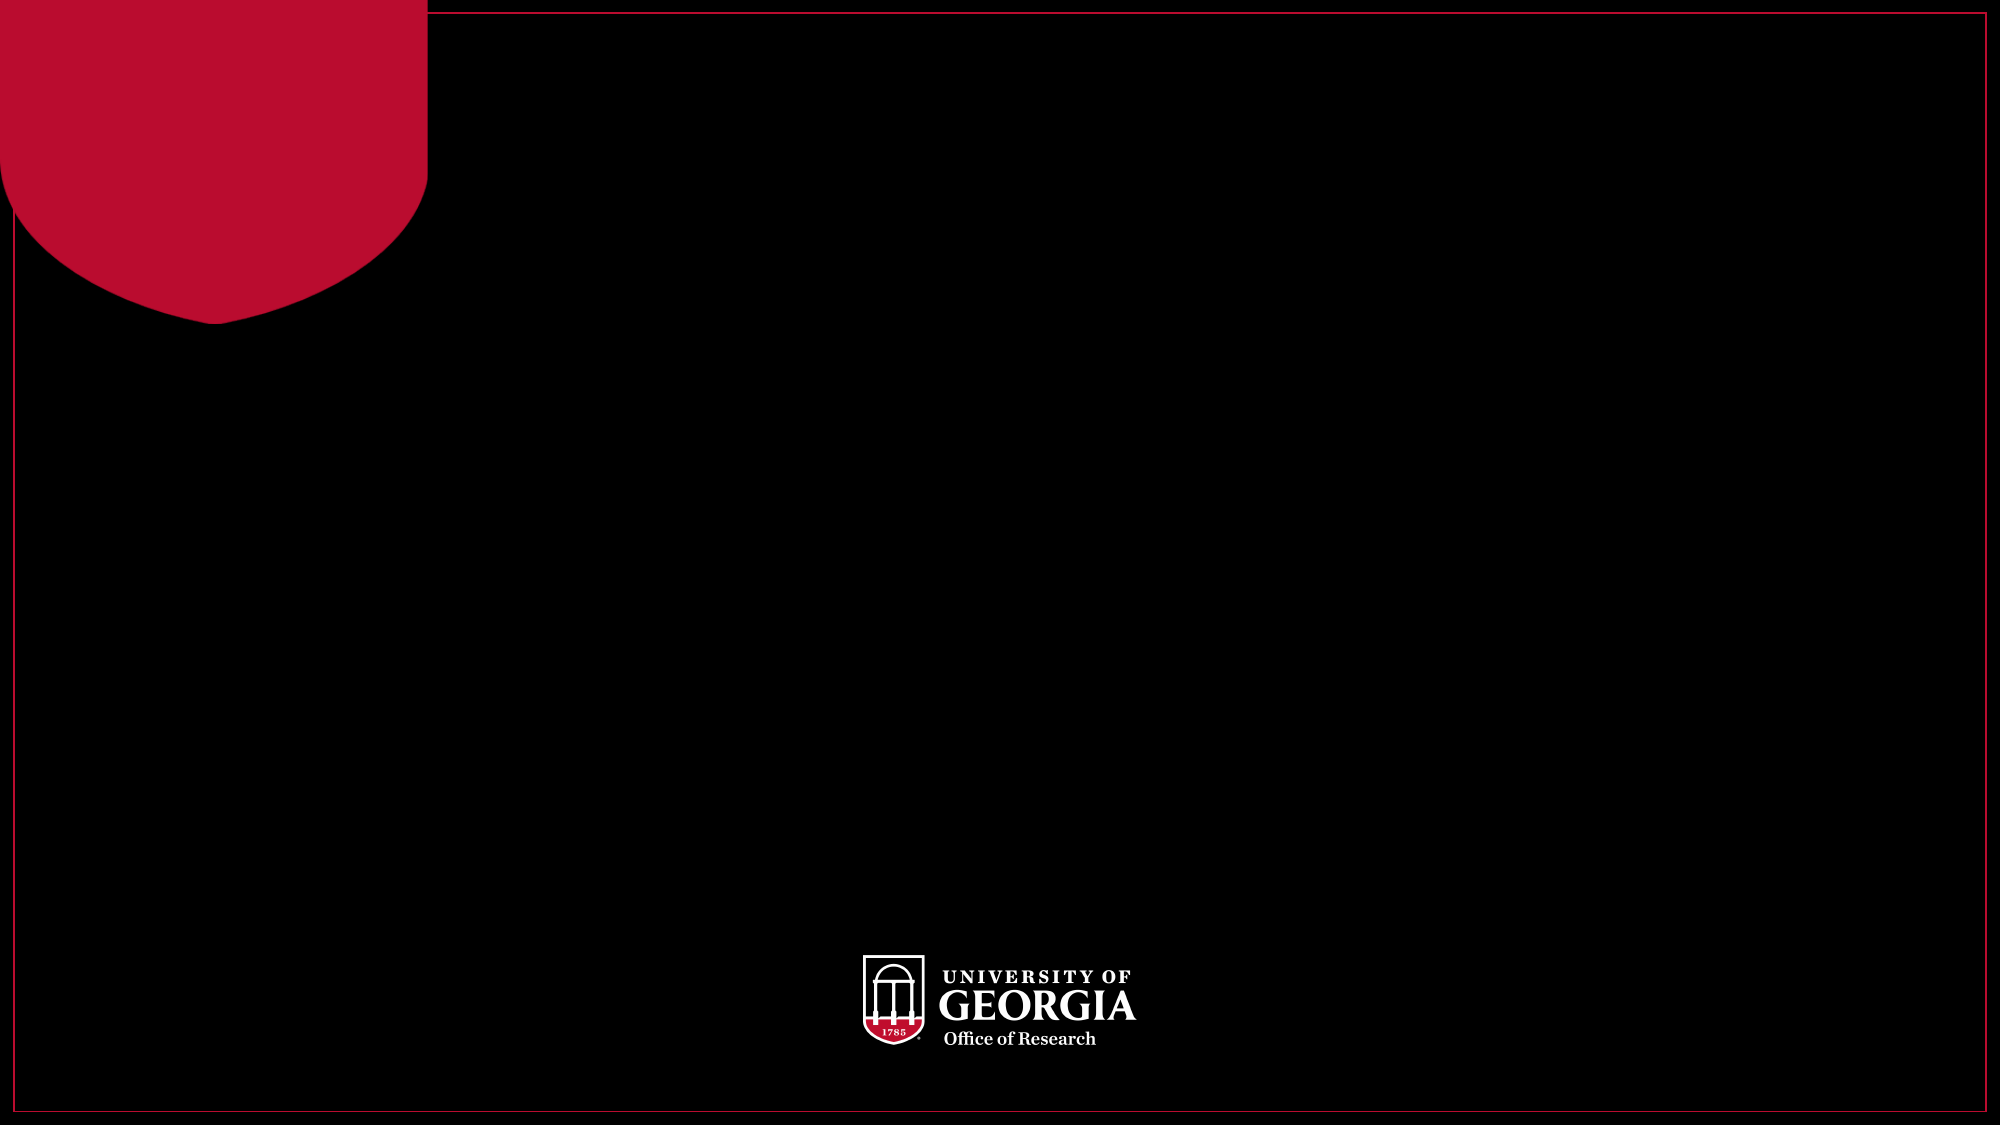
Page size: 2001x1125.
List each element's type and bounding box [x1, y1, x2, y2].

picture [863, 955, 1137, 1051]
